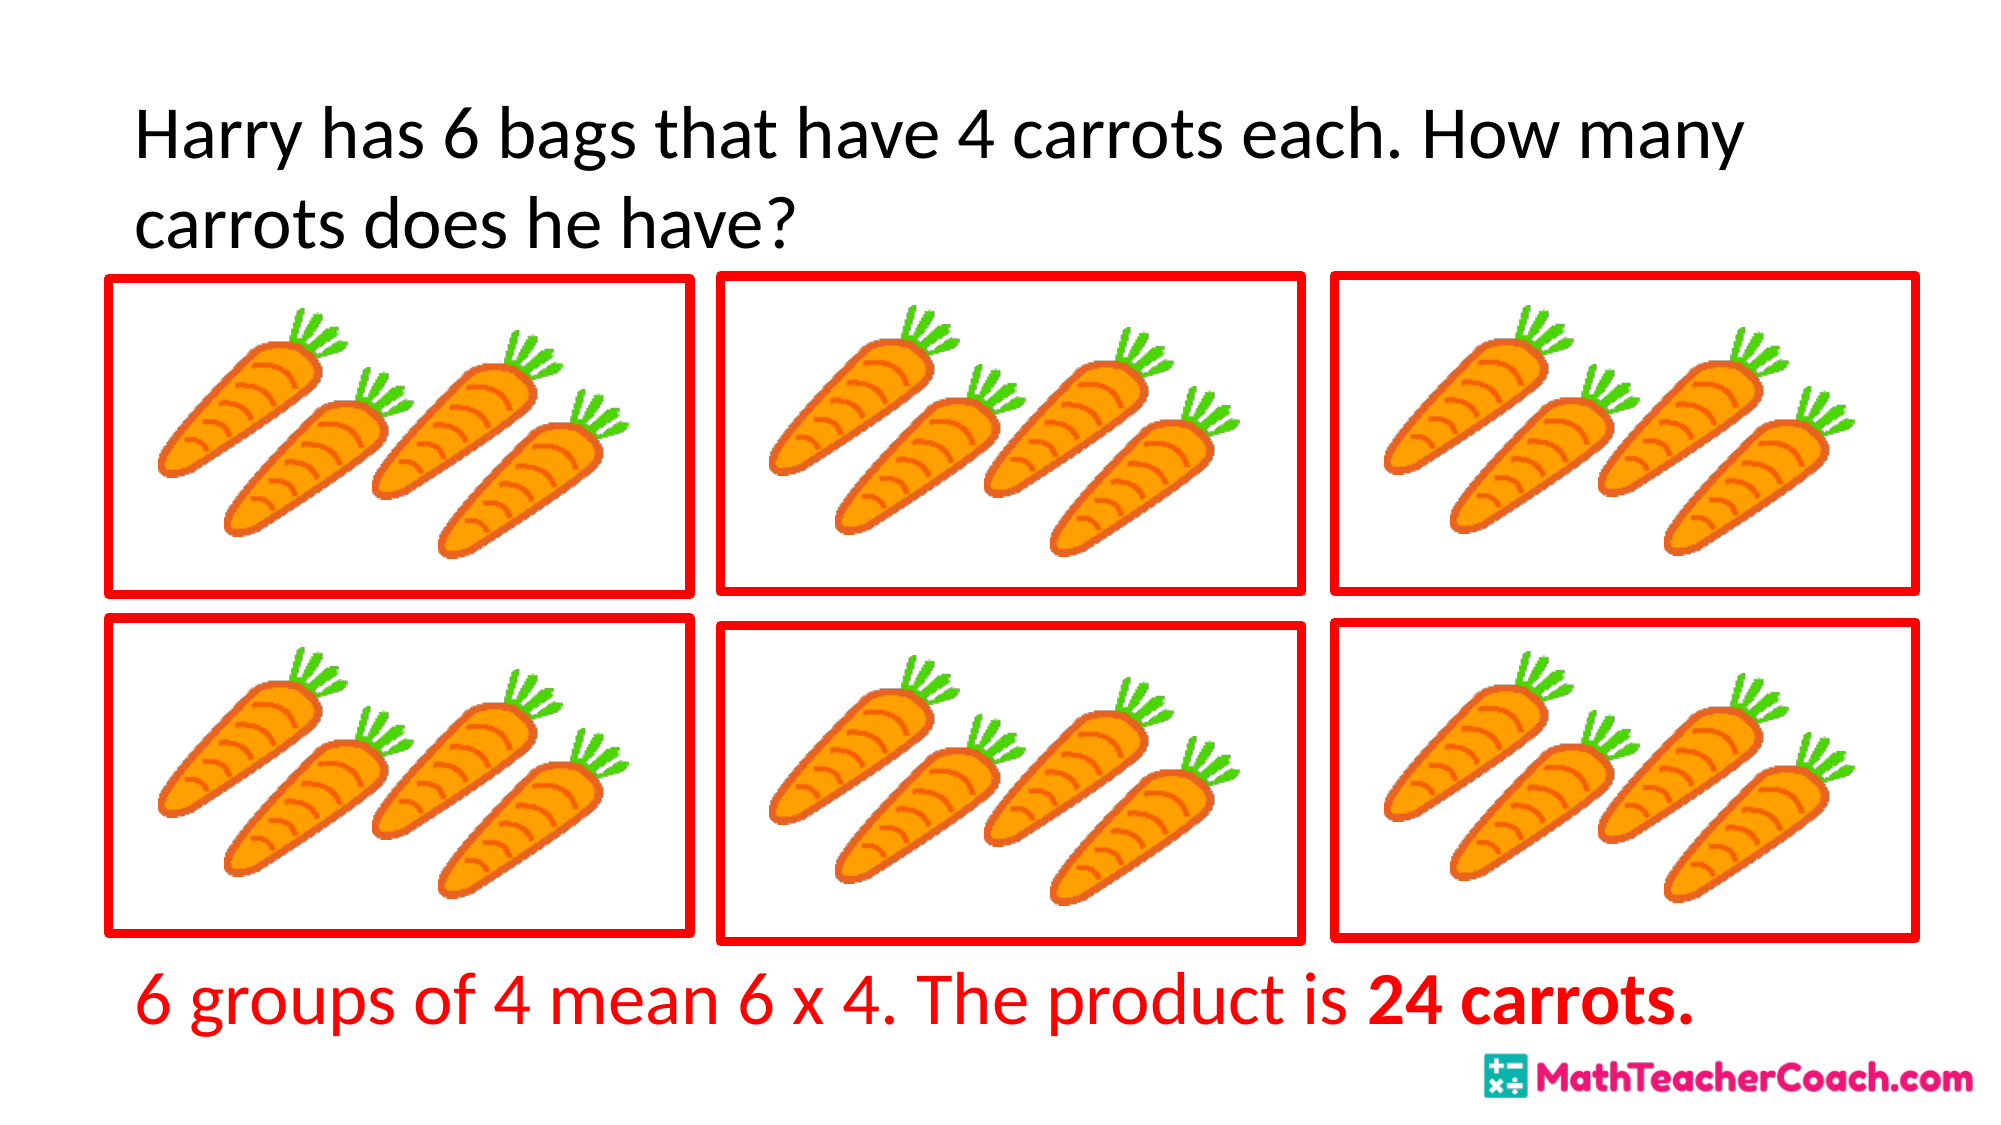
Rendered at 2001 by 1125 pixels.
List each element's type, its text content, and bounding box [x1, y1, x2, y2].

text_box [108, 278, 691, 595]
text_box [720, 275, 1302, 592]
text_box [108, 617, 691, 934]
text_box Harry has 6 bags that have 4 carrots each. How many carrots does he have? [119, 46, 1873, 272]
text_box 6 groups of 4 mean 6 x 4. The product is 24 carrots. [119, 942, 1873, 1048]
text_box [1334, 275, 1917, 592]
picture [1478, 1047, 1977, 1102]
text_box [1334, 622, 1917, 939]
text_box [720, 625, 1302, 942]
